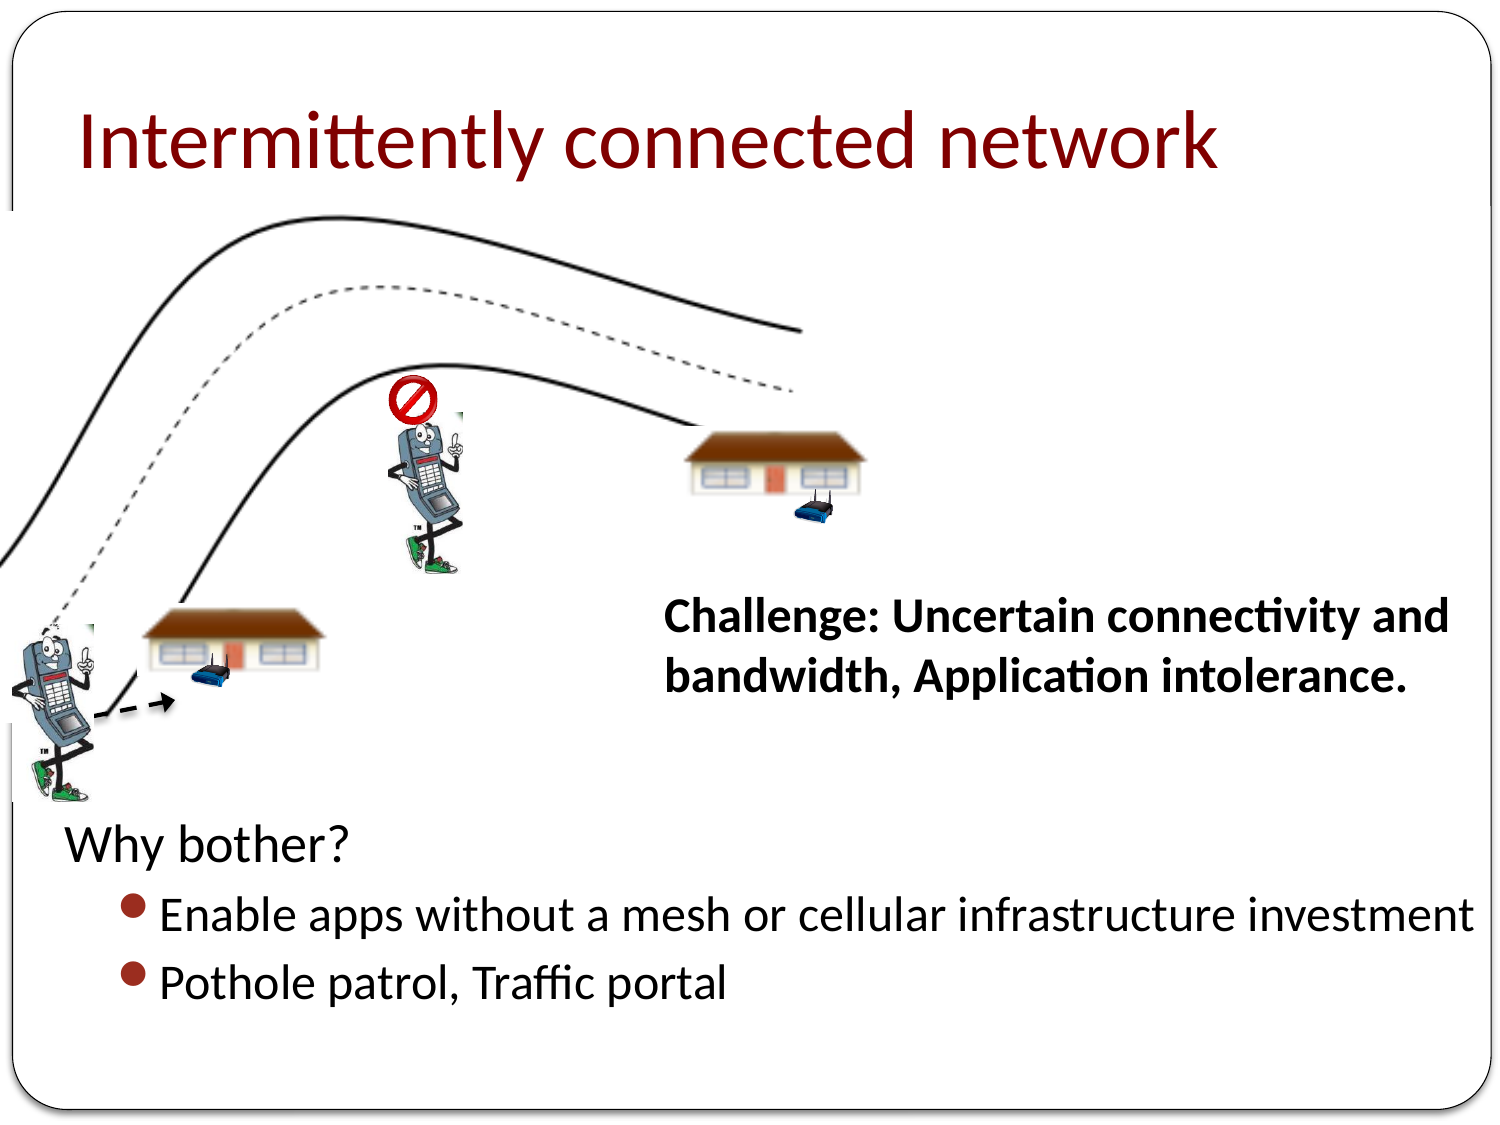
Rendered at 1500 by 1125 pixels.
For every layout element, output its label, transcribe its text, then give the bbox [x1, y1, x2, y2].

text_box Challenge: Uncertain connectivity and bandwidth, Application intolerance. [880, 574, 1500, 700]
picture [386, 374, 463, 574]
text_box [0, 210, 876, 723]
picture [12, 624, 94, 802]
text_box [100, 699, 176, 723]
list Why bother? Enable apps without a mesh or cellular infrastructure investment Pothole patrol, Traffic portal [50, 801, 1500, 1125]
title Intermittently connected network [62, 12, 1419, 200]
